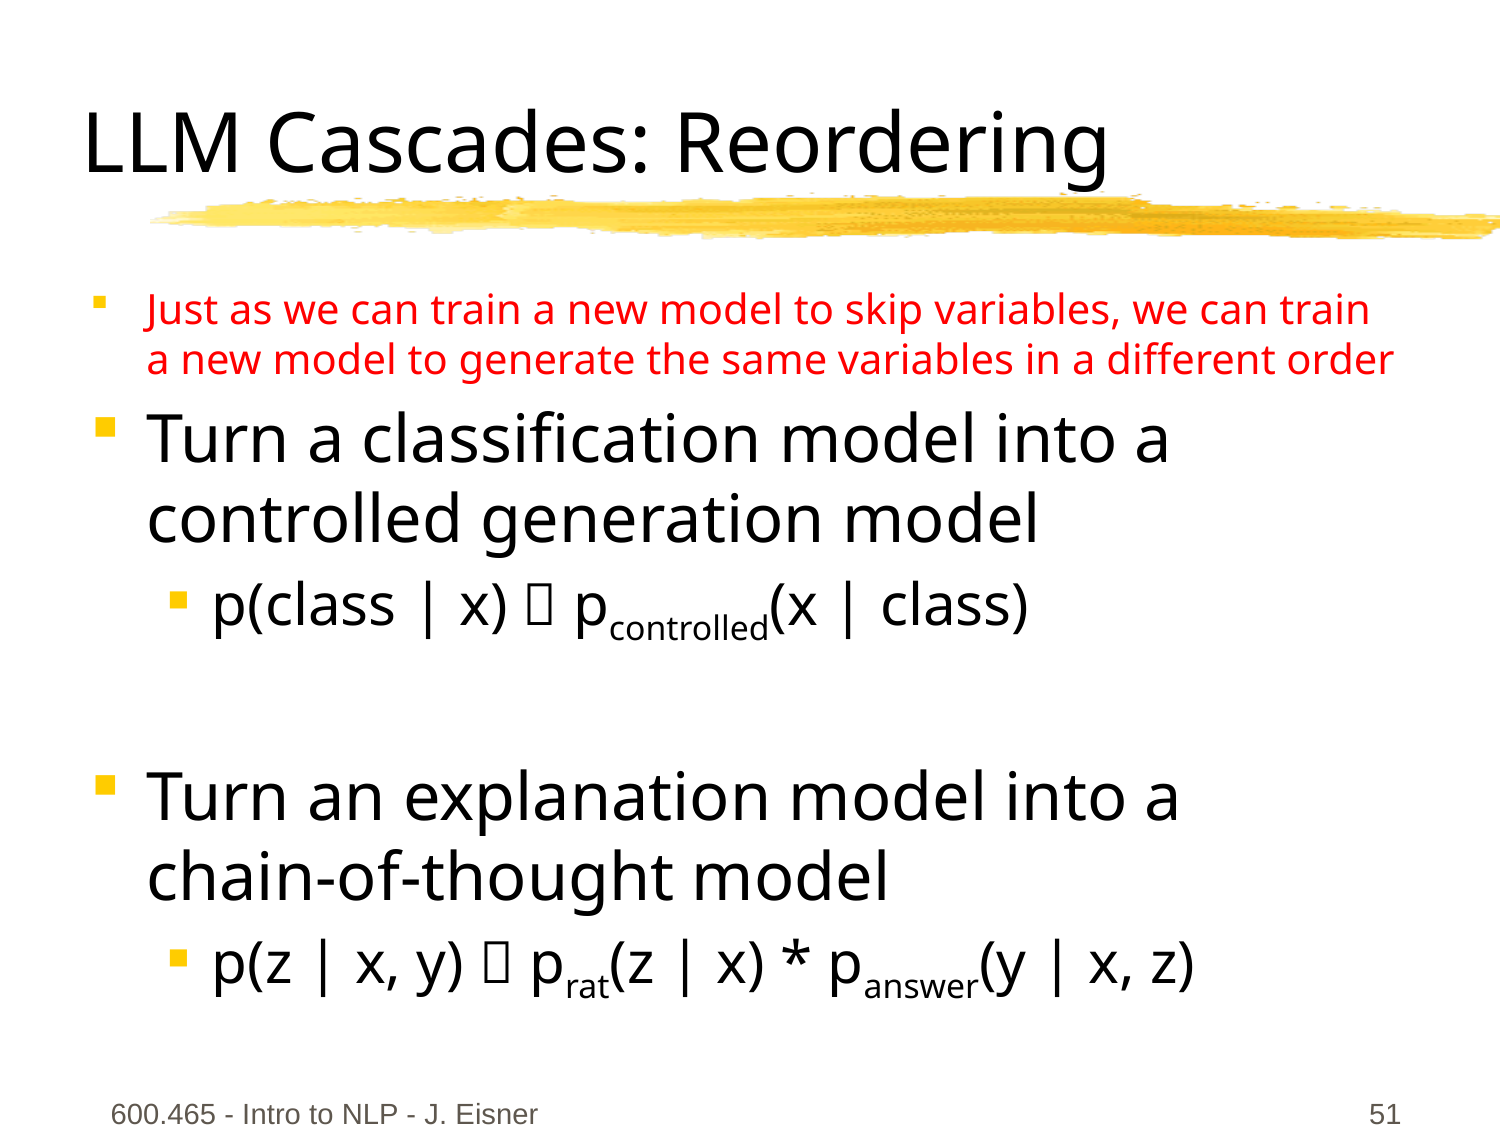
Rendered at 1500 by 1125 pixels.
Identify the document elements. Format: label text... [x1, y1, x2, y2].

list Just as we can train a new model to skip variables, we can train a new model to generate the same variables in a different order Turn a classification model into a controlled generation model p(class | x)  pcontrolled(x | class) Turn an explanation model into a chain-of-thought model p(z | x, y)  prat(z | x) * panswer(y | x, z) [75, 275, 1417, 1038]
title LLM Cascades: Reordering [66, 8, 1342, 197]
footer 600.465 - Intro to NLP - J. Eisner [87, 1062, 563, 1125]
picture [150, 186, 1500, 250]
slide_number 51 [1103, 1062, 1417, 1125]
